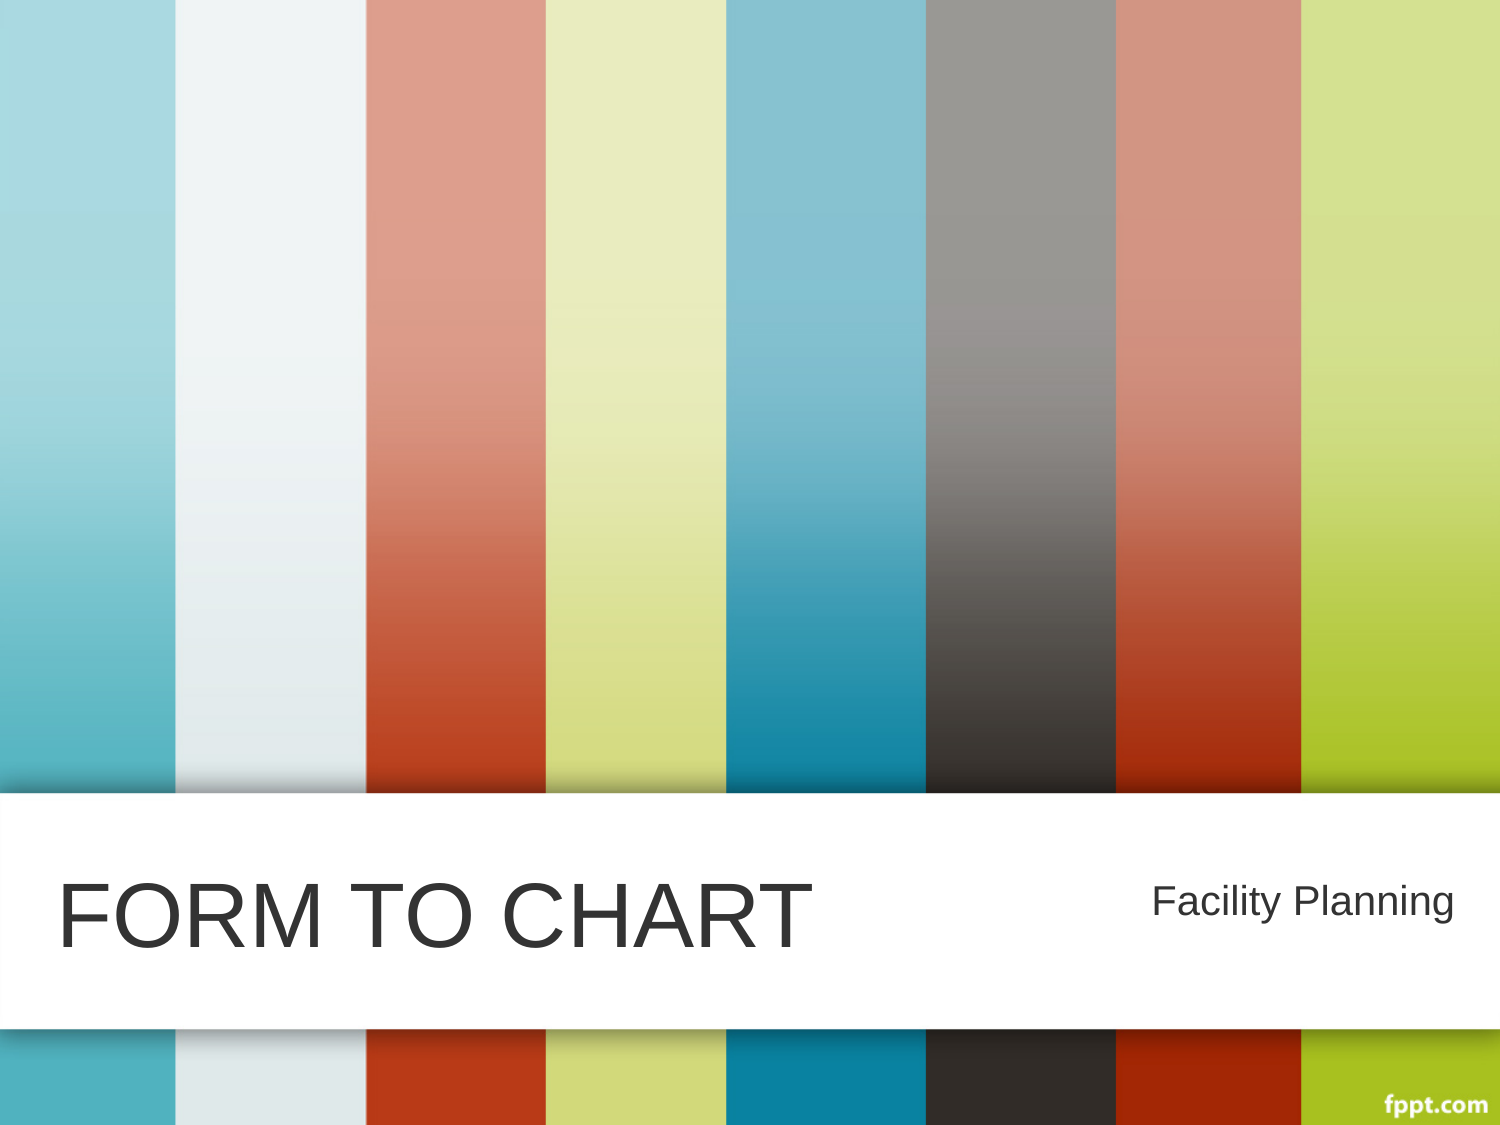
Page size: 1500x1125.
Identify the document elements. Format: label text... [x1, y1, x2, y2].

picture [0, 0, 1500, 1125]
text_box Facility Planning [1021, 846, 1471, 953]
title FORM TO CHART [41, 857, 975, 965]
